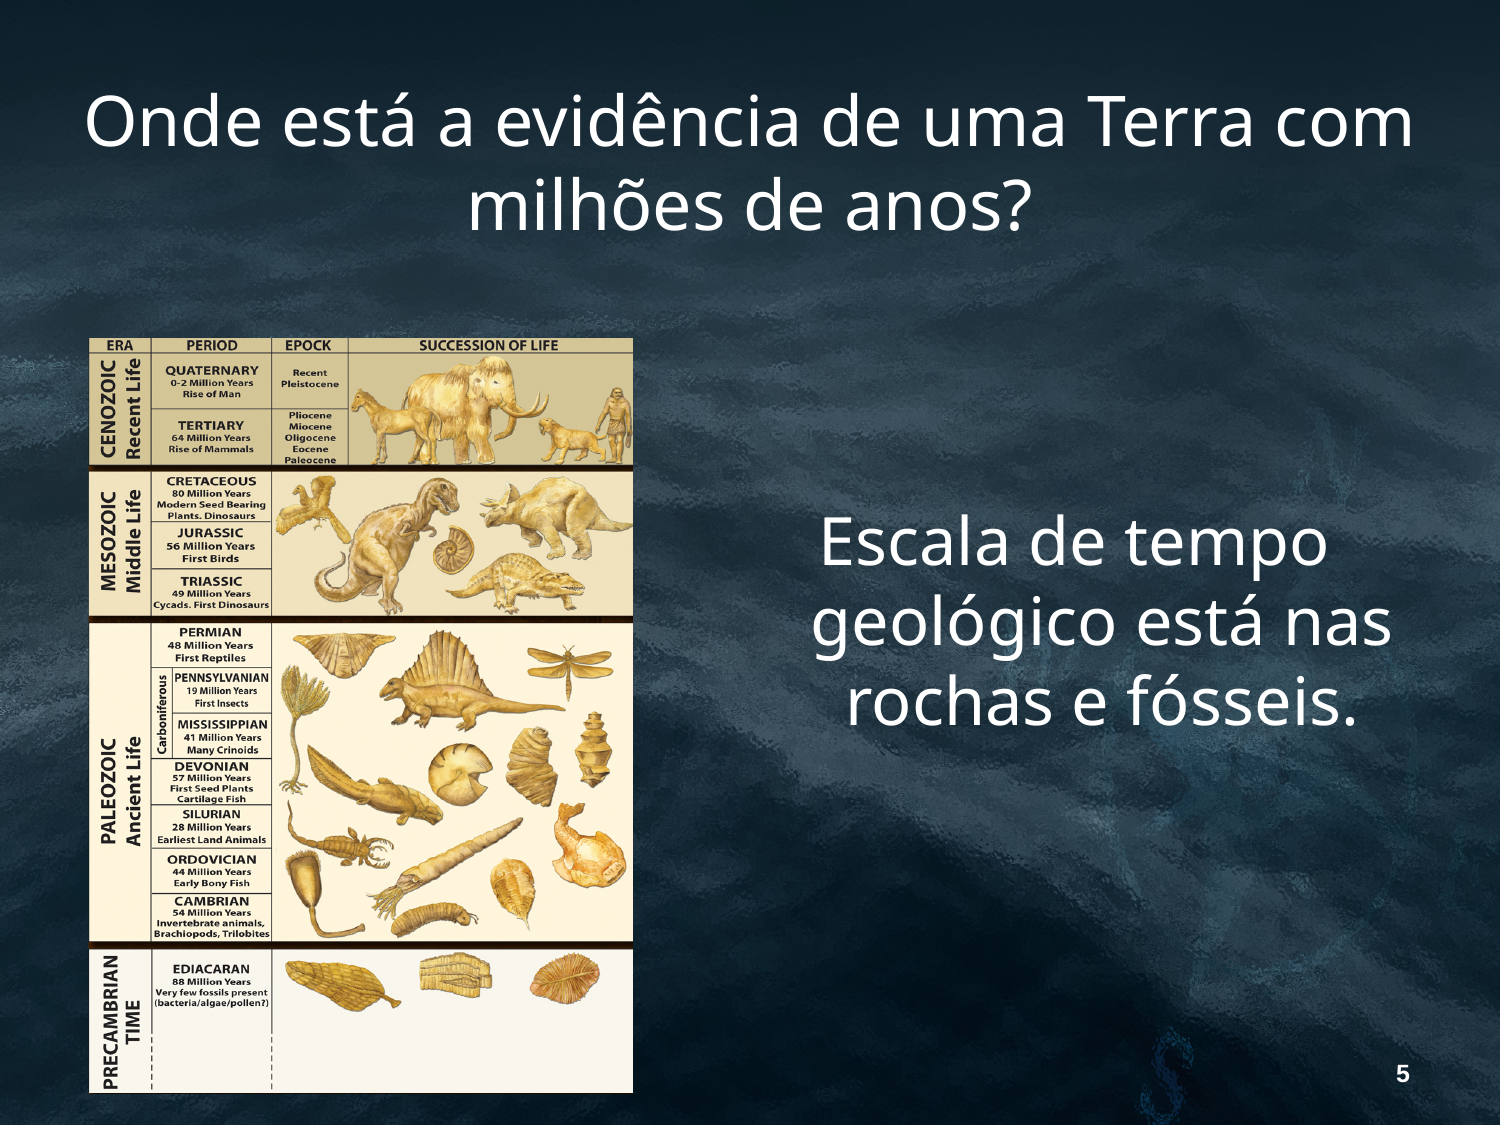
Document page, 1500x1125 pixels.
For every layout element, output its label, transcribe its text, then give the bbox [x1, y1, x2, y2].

title Onde está a evidência de uma Terra com milhões de anos? [41, 66, 1459, 254]
picture [0, 0, 1500, 1125]
slide_number 5 [1074, 1042, 1425, 1103]
text_box Escala de tempo geológico está nas rochas e fósseis. [714, 491, 1435, 728]
